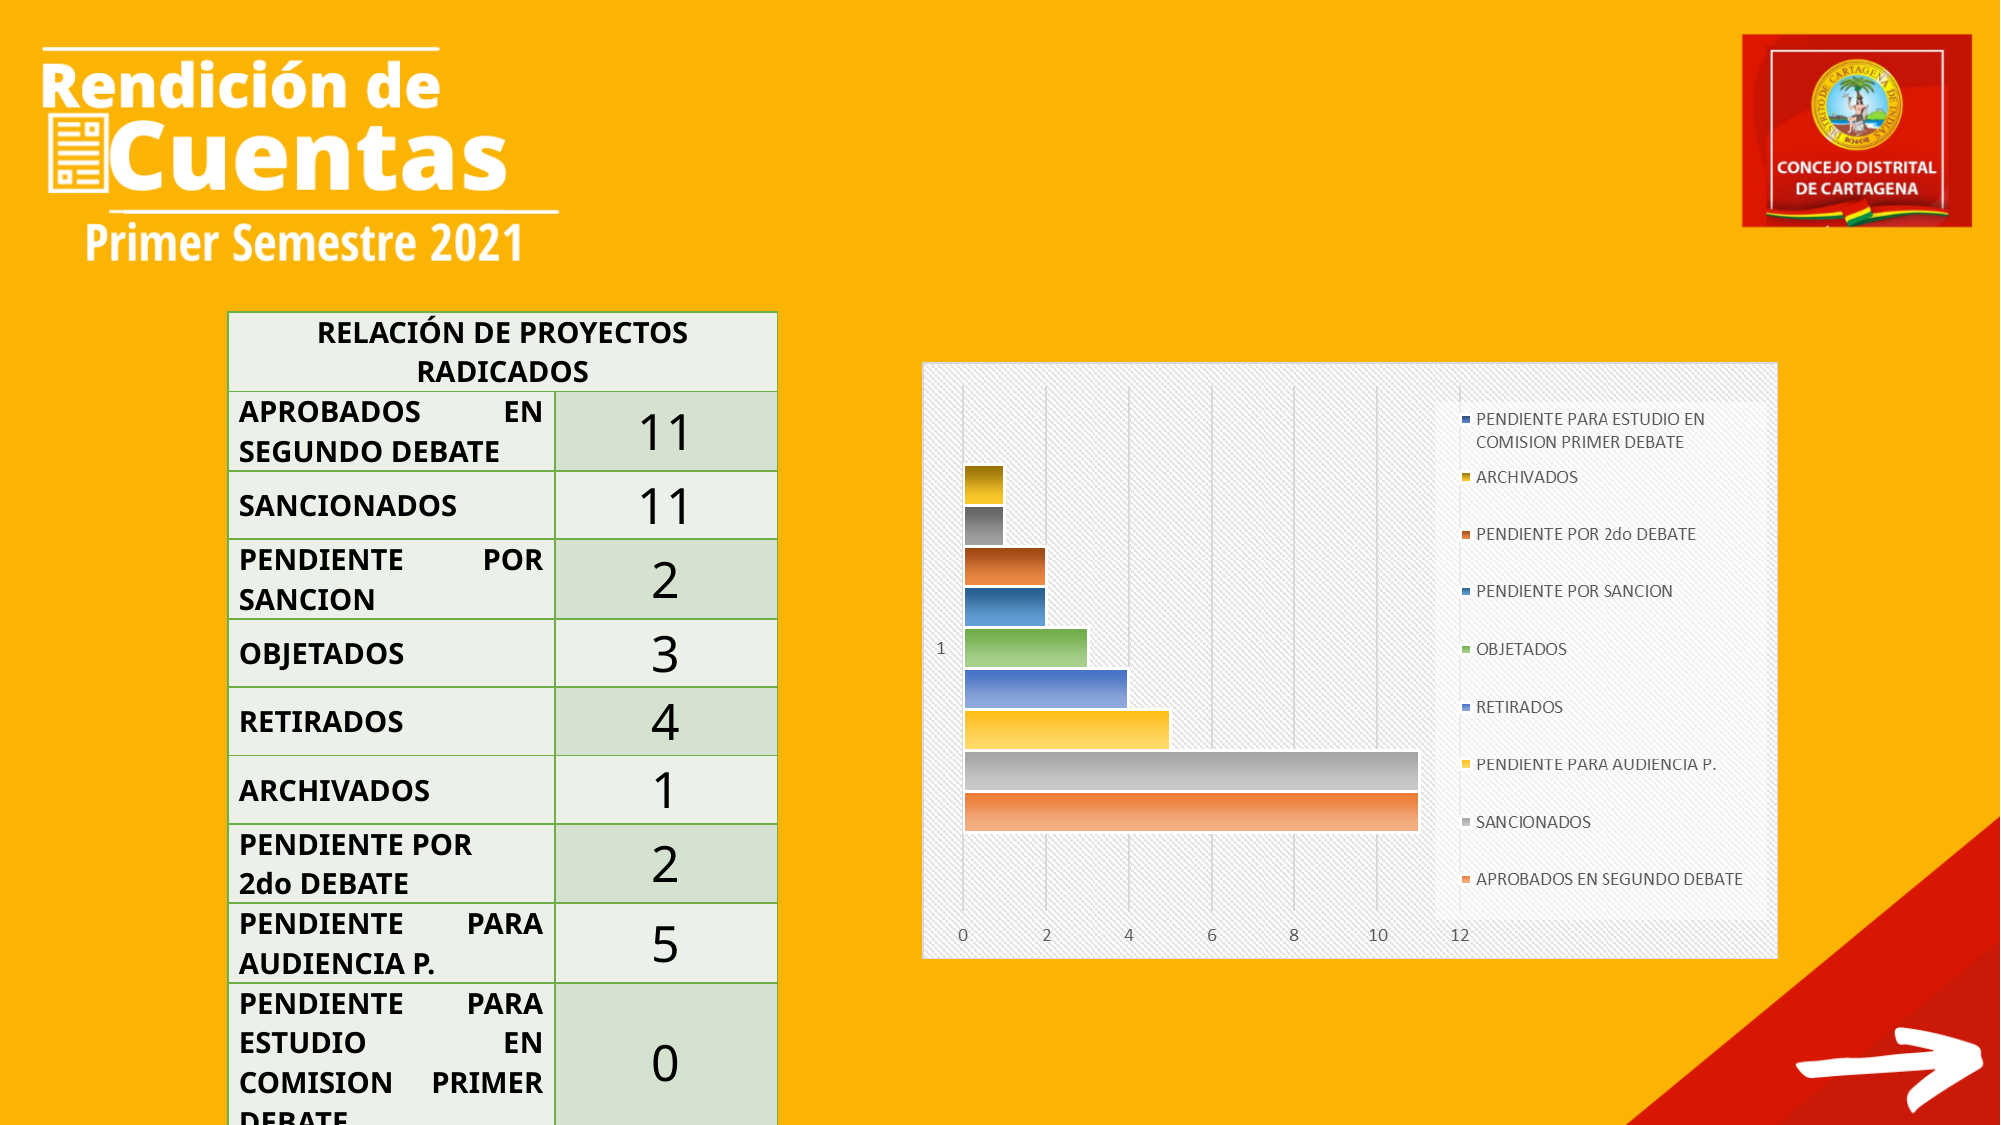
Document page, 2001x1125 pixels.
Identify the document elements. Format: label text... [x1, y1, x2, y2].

table_cell 0 [556, 984, 777, 1125]
table_cell 3 [556, 620, 777, 686]
table_cell PENDIENTE PARA ESTUDIO EN COMISION PRIMER DEBATE [229, 984, 554, 1125]
table_cell PENDIENTE POR SANCION [229, 540, 554, 618]
table_cell 2 [556, 540, 777, 618]
table_cell OBJETADOS [229, 620, 554, 686]
table_cell PENDIENTE PARA AUDIENCIA P. [229, 904, 554, 982]
table_header RELACIÓN DE PROYECTOS RADICADOS [229, 313, 777, 391]
table_cell 1 [556, 756, 777, 823]
table_cell ARCHIVADOS [229, 756, 554, 823]
table_cell 2 [556, 825, 777, 902]
table_cell 5 [556, 904, 777, 982]
table_cell PENDIENTE POR 2do DEBATE [229, 825, 554, 902]
table_cell 11 [556, 392, 777, 470]
table_cell 4 [556, 688, 777, 755]
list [922, 362, 1778, 959]
table_cell SANCIONADOS [229, 472, 554, 538]
table_cell 11 [556, 472, 777, 538]
picture [0, 0, 2000, 1125]
table_cell RETIRADOS [229, 688, 554, 755]
table_cell APROBADOS EN SEGUNDO DEBATE [229, 392, 554, 470]
